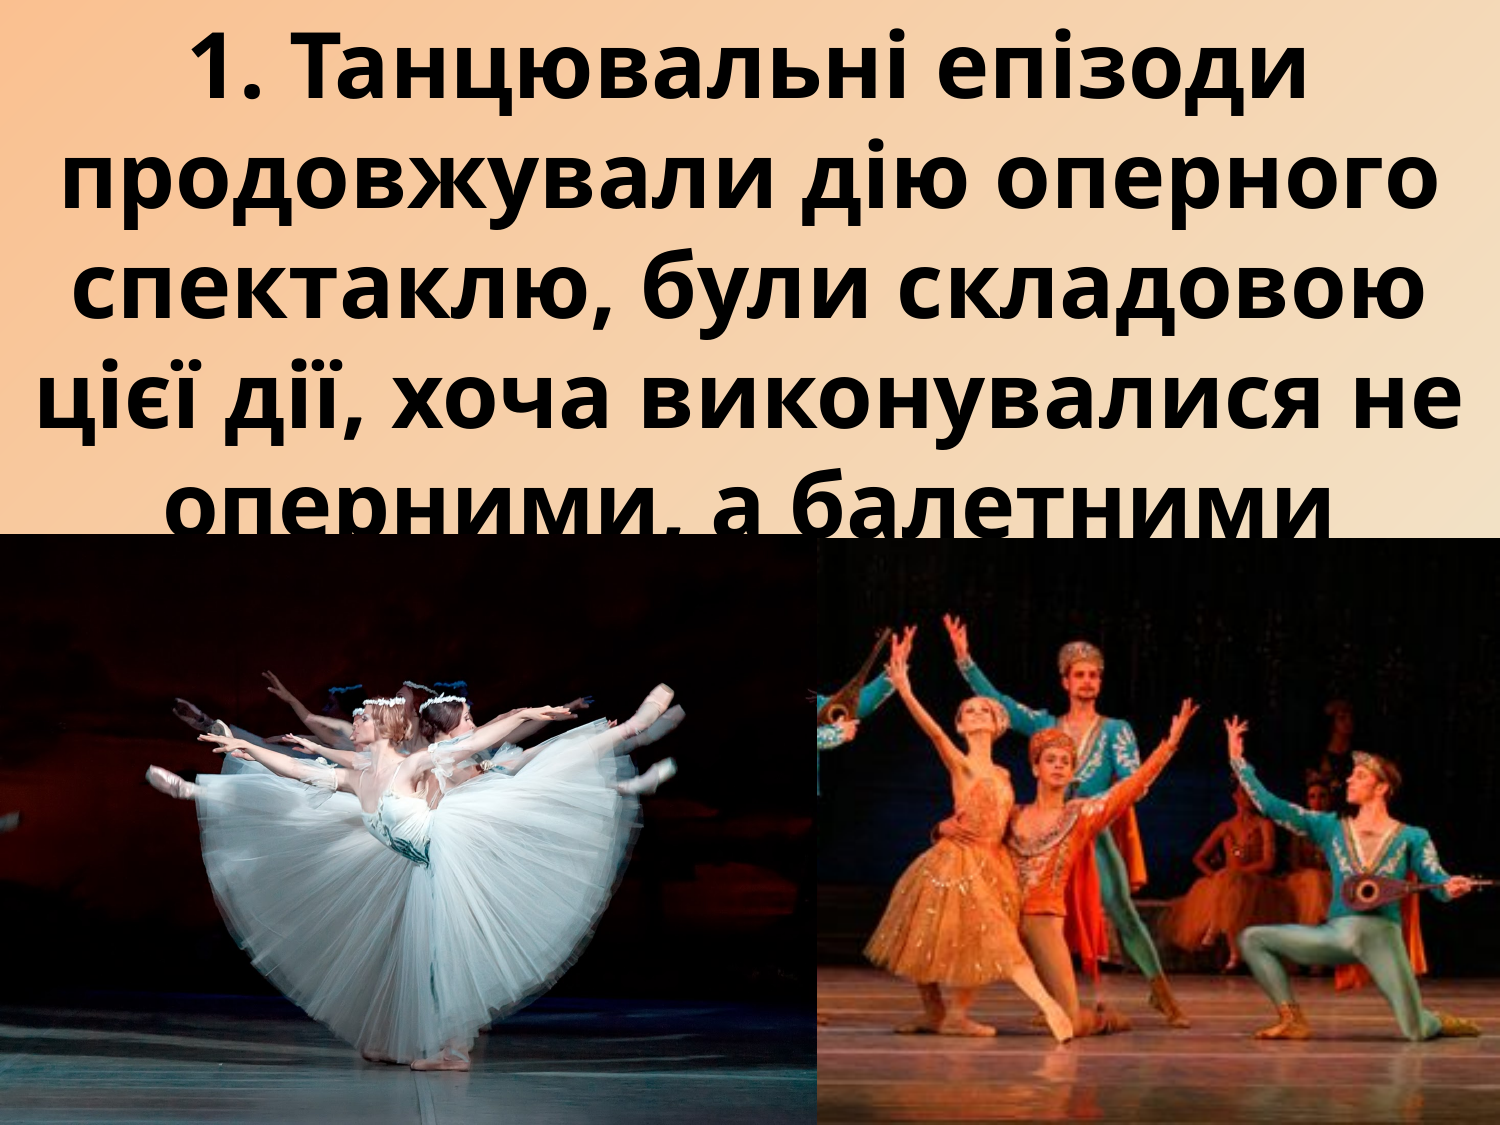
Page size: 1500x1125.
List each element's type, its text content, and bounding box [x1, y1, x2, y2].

text_box 1. Танцювальні епізоди продовжували дію оперного спектаклю, були складовою цієї дії, хоча виконувалися не оперними, а балетними артистами. [0, 0, 1500, 538]
picture [0, 533, 1500, 1125]
